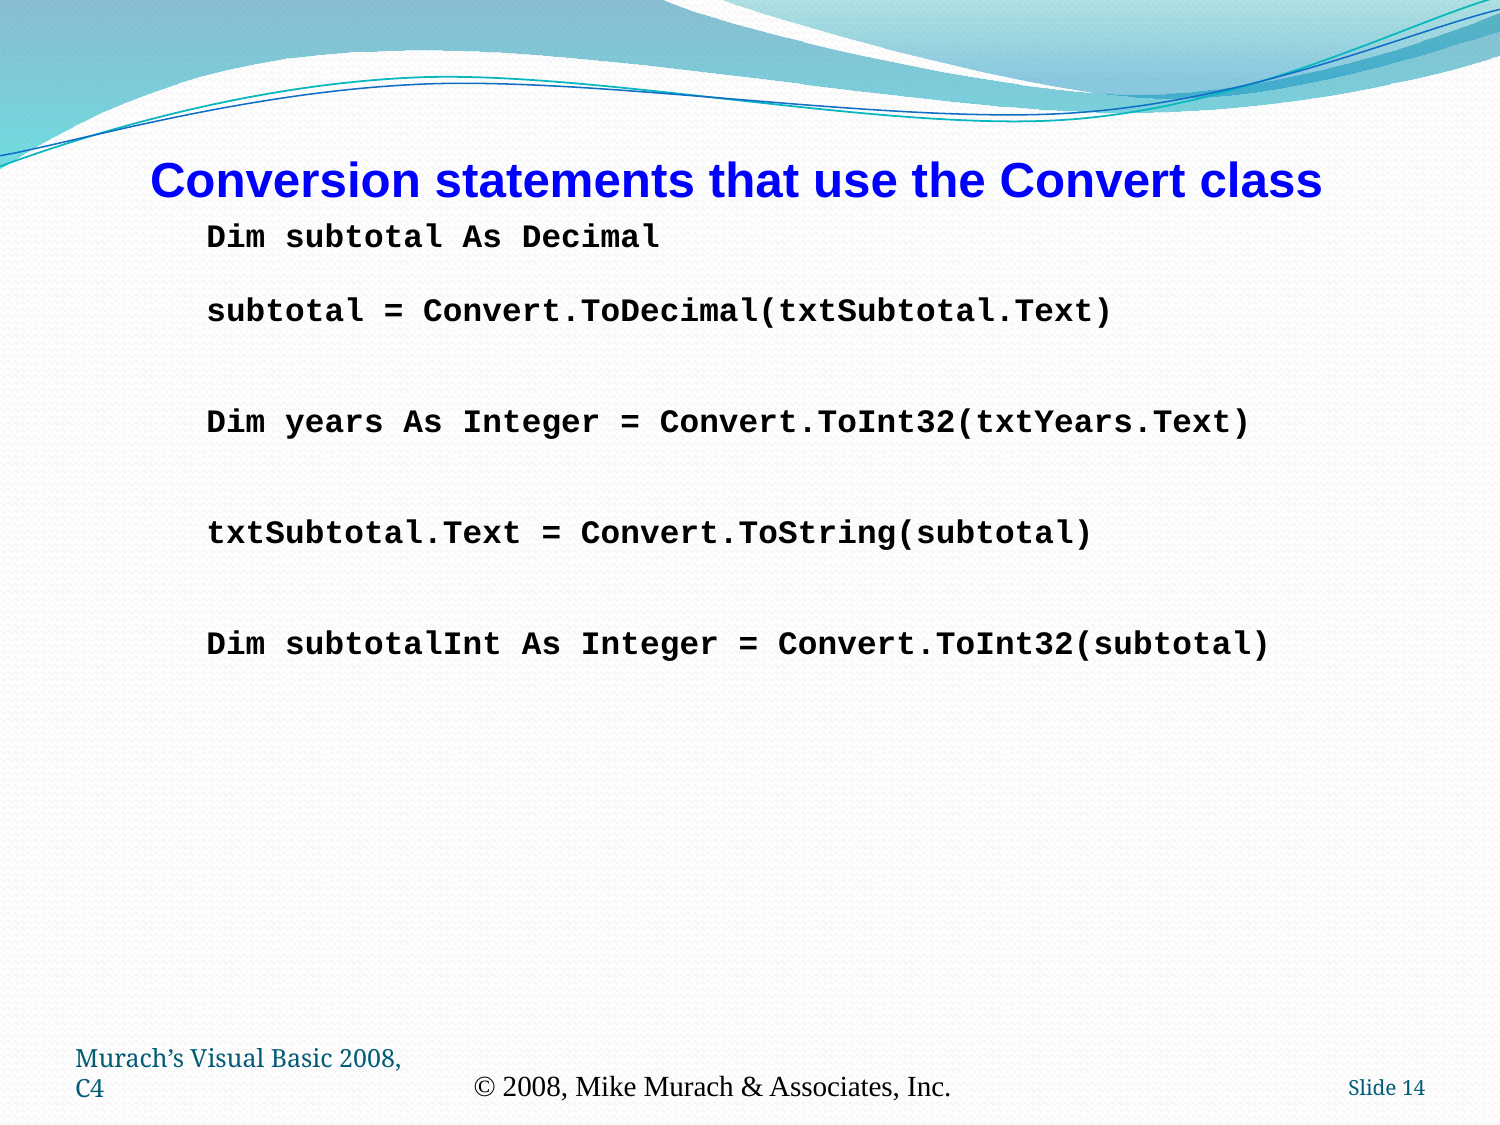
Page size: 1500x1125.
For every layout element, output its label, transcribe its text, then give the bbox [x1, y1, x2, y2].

footer © 2008, Mike Murach & Associates, Inc. [437, 1042, 988, 1103]
slide_number Murach’s Visual Basic 2008, C4 [75, 1042, 425, 1103]
slide_number Slide 14 [1299, 1042, 1425, 1103]
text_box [149, 149, 1355, 1002]
